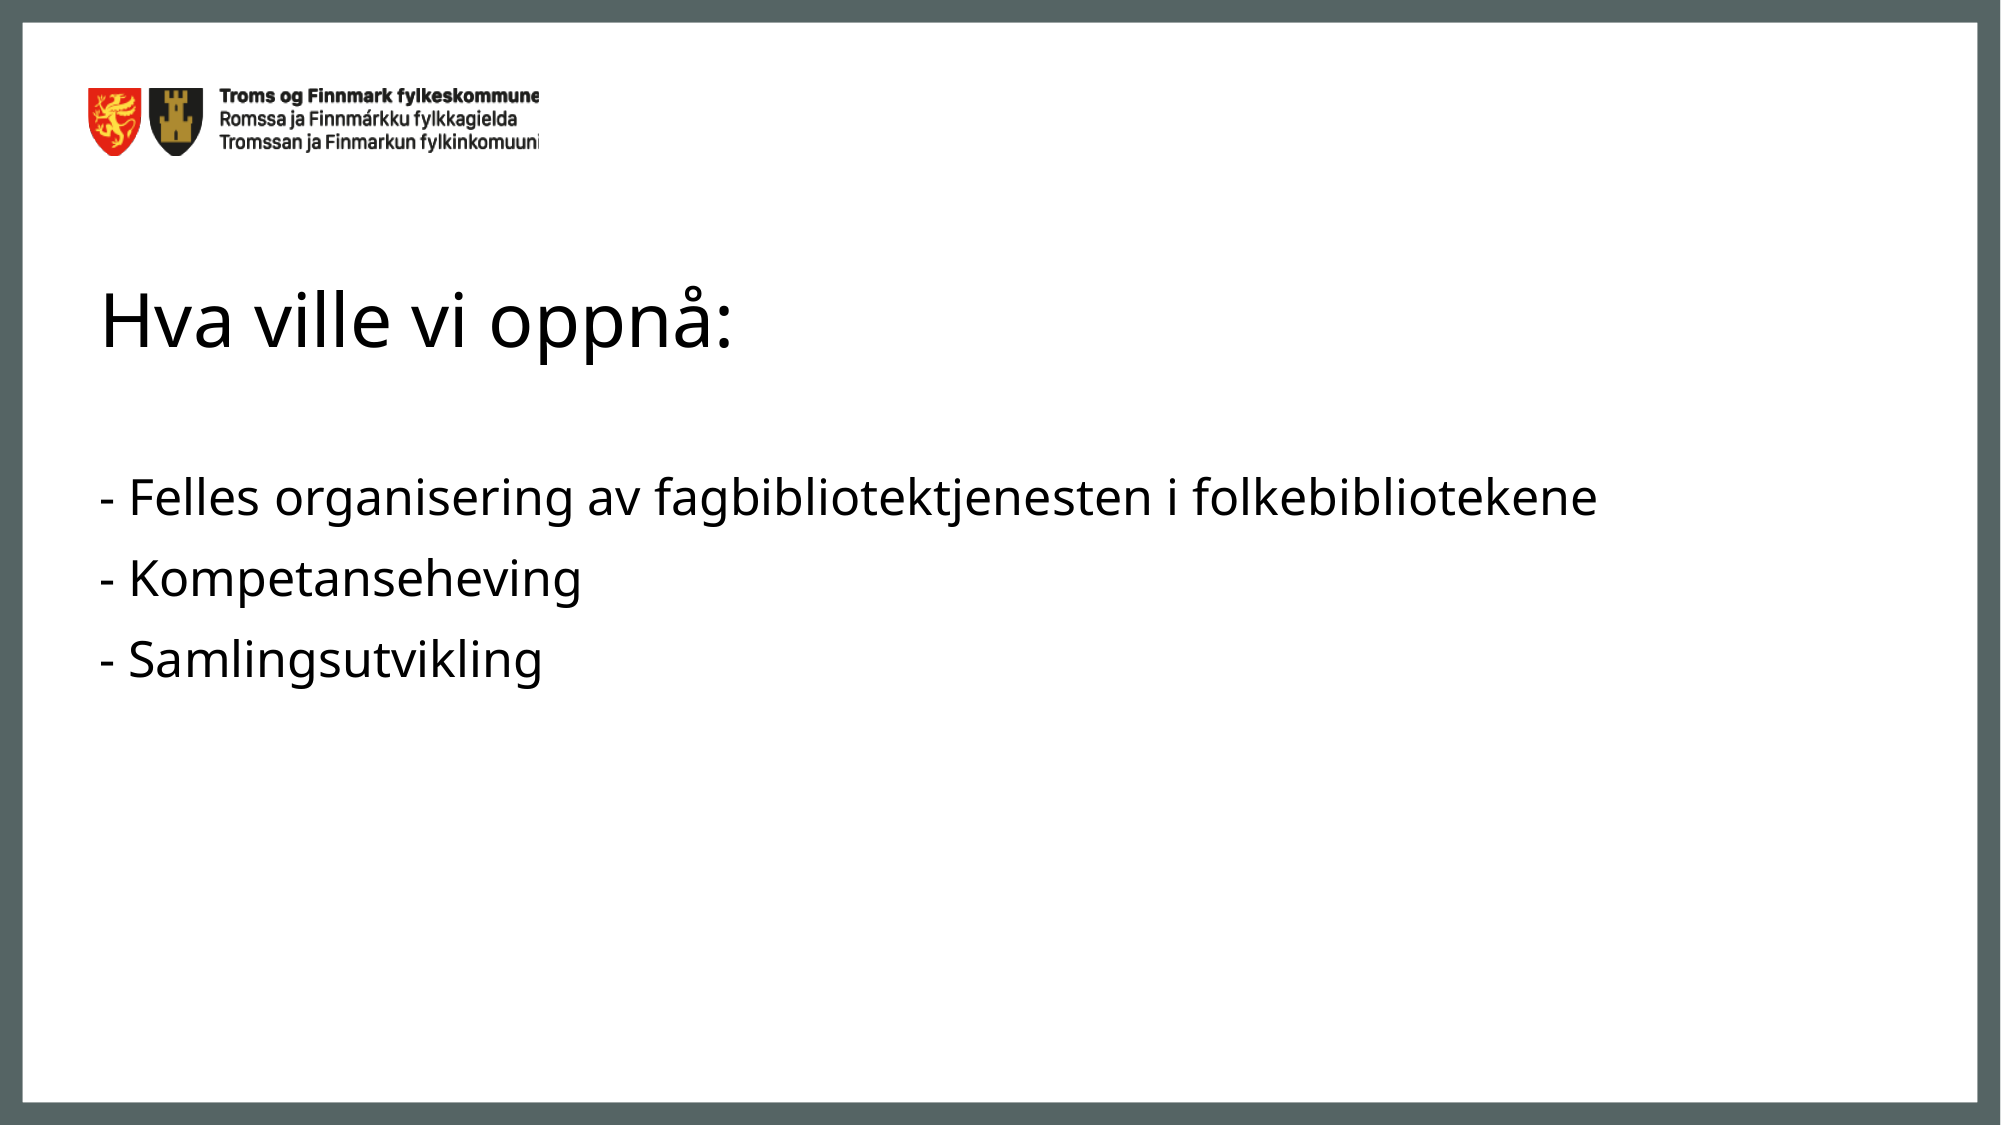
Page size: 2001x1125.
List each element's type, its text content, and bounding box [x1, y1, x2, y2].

title Hva ville vi oppnå: - Felles organisering av fagbibliotektjenesten i folkebibliotekene - Kompetanseheving - Samlingsutvikling [84, 192, 1916, 882]
